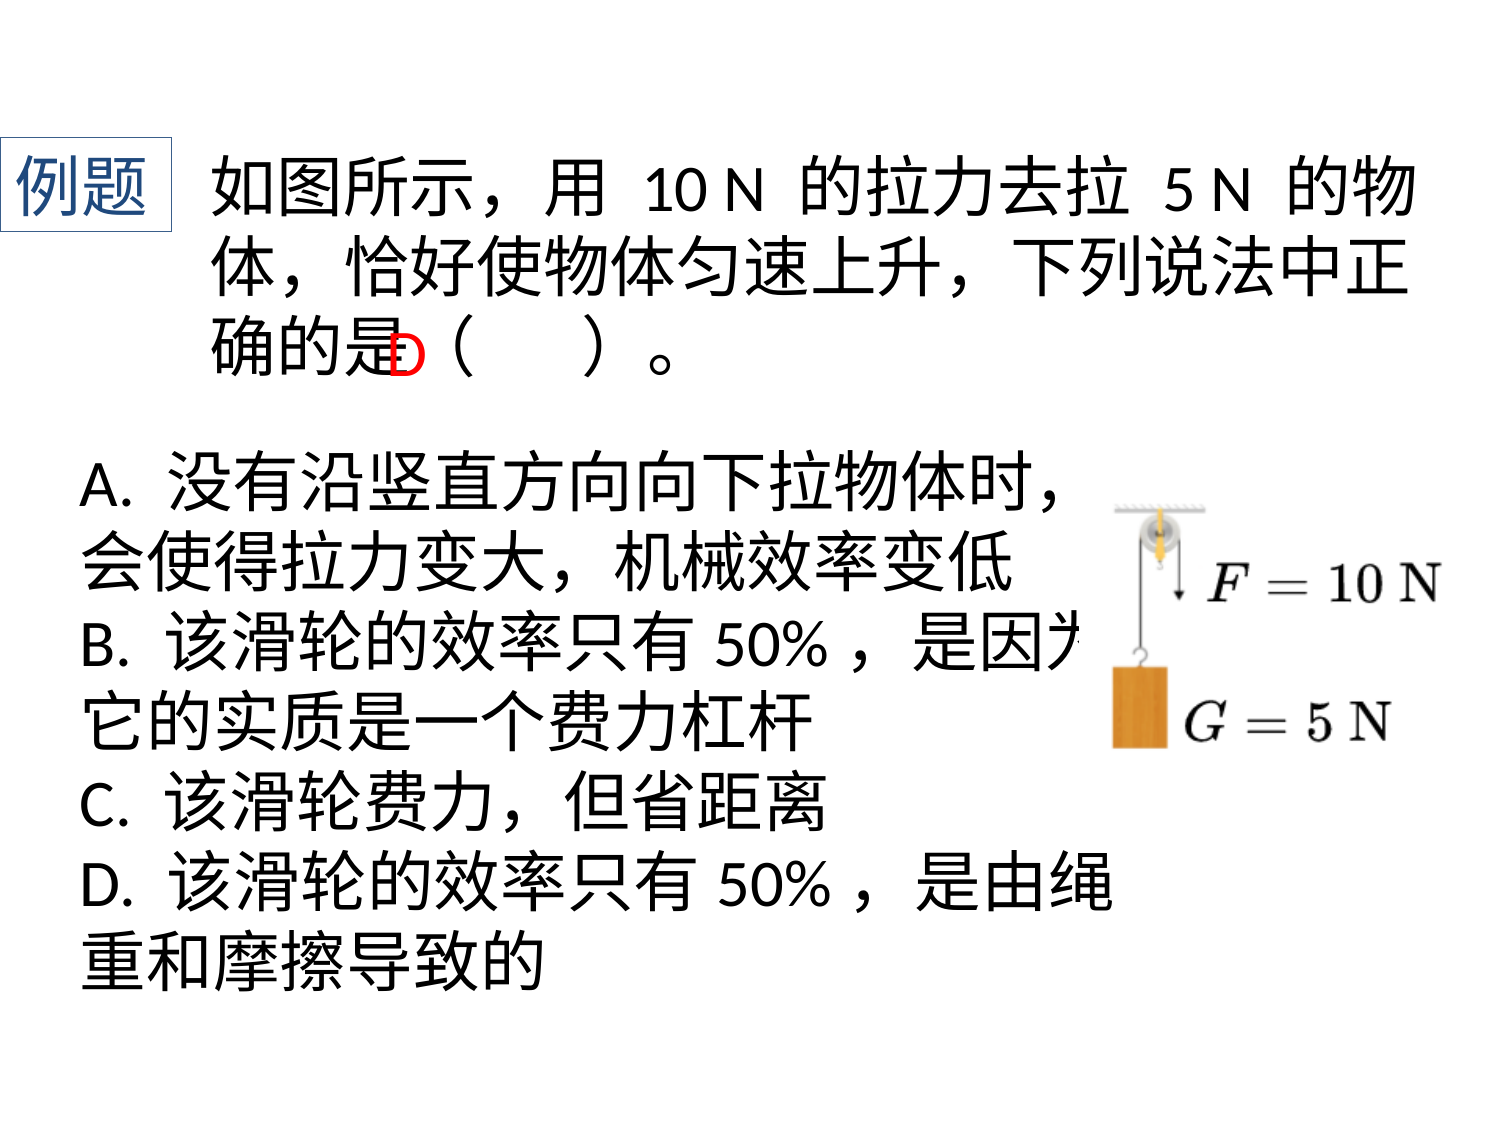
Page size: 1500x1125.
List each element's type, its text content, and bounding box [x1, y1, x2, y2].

text_box D [371, 302, 455, 398]
picture [1079, 503, 1500, 753]
text_box 例题 [0, 137, 172, 232]
text_box 如图所示，用 10 N 的拉力去拉 5 N 的物体，恰好使物体匀速上升，下列说法中正确的是（ ）。 [194, 137, 1471, 392]
text_box A. 没有沿竖直方向向下拉物体时，会使得拉力变大，机械效率变低 B. 该滑轮的效率只有50%，是因为它的实质是一个费力杠杆 C. 该滑轮费力，但省距离 D. 该滑轮的效率只有50%，是由绳重和摩擦导致的 [64, 432, 1140, 1007]
